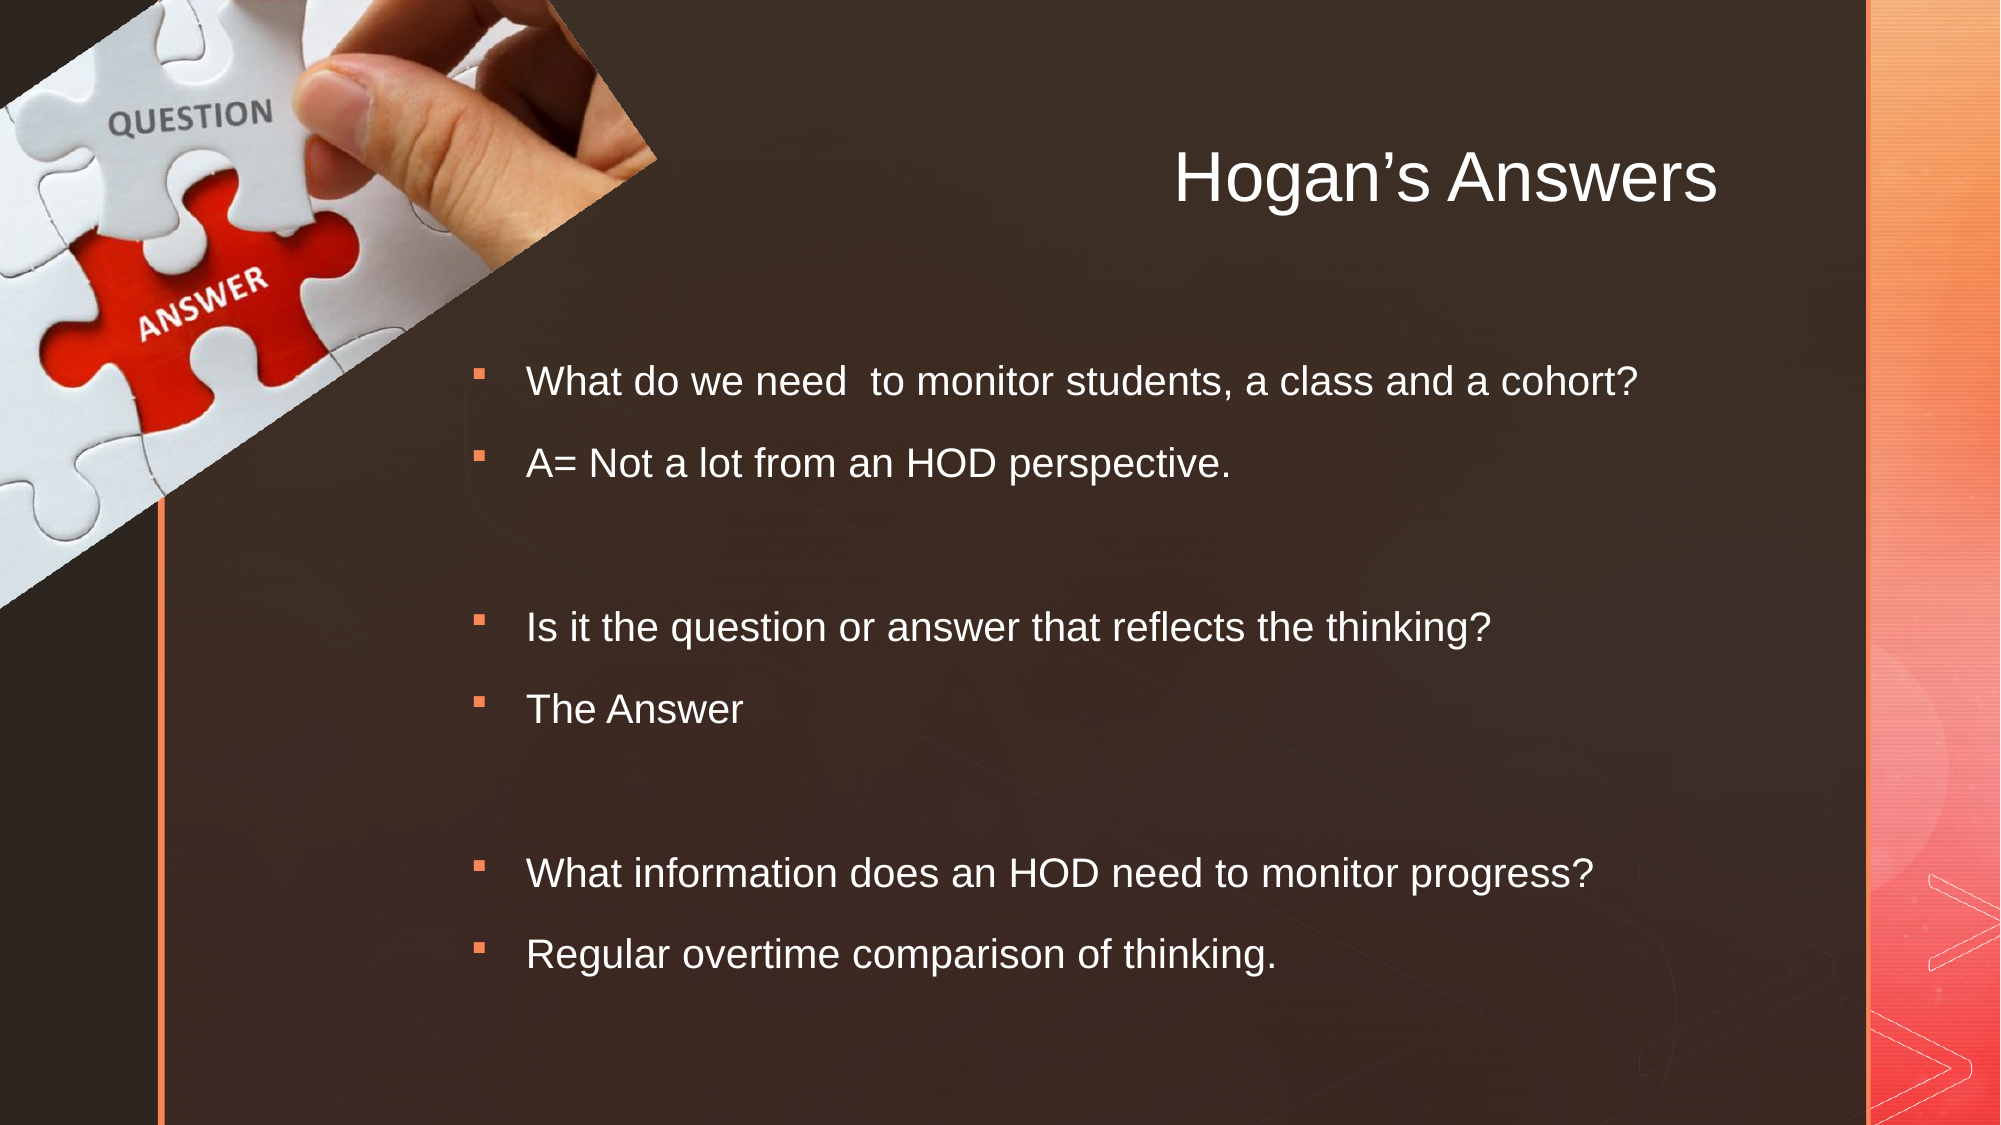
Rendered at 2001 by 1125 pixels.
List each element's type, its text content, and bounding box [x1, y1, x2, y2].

picture [1871, 0, 2001, 1125]
title Hogan’s Answers [613, 132, 1734, 310]
list What do we need to monitor students, a class and a cohort? A= Not a lot from an HOD perspective. Is it the question or answer that reflects the thinking? The Answer What information does an HOD need to monitor progress? Regular overtime comparison of thinking. [454, 336, 1734, 993]
picture [0, 0, 656, 608]
